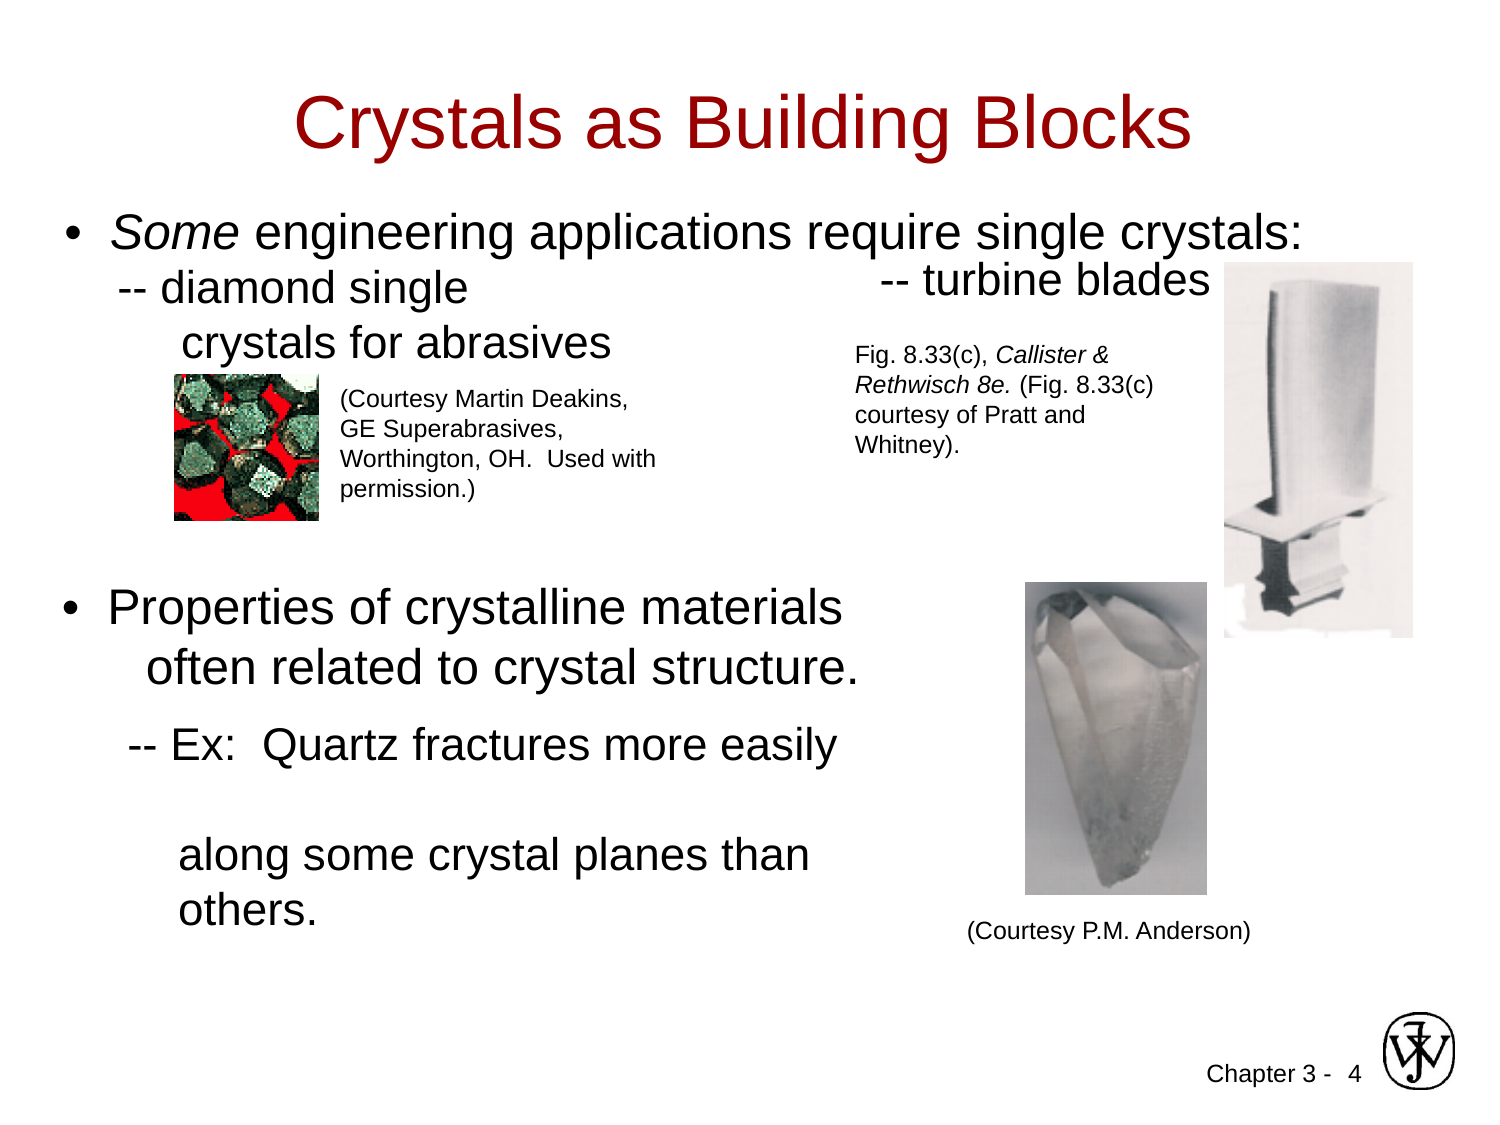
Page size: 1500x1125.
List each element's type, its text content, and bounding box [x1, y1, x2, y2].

slide_number 4 [1258, 1049, 1453, 1109]
picture [174, 374, 319, 522]
text_box -- diamond single crystals for abrasives [102, 249, 628, 375]
text_box -- turbine blades [852, 242, 1226, 313]
text_box • Some engineering applications require single crystals: [64, 199, 1305, 260]
text_box • Properties of crystalline materials often related to crystal structure. [61, 574, 861, 695]
text_box -- Ex: Quartz fractures more easily along some crystal planes than others. [112, 707, 860, 942]
title Crystals as Building Blocks [62, 62, 1425, 175]
picture [1024, 581, 1207, 895]
text_box (Courtesy P.M. Anderson) [952, 907, 1267, 952]
picture [1224, 262, 1413, 638]
text_box (Courtesy Martin Deakins, GE Superabrasives, Worthington, OH. Used with permission.) [324, 374, 675, 510]
text_box Fig. 8.33(c), Callister & Rethwisch 8e. (Fig. 8.33(c) courtesy of Pratt and Whitney). [840, 330, 1173, 466]
picture [1383, 1012, 1455, 1090]
